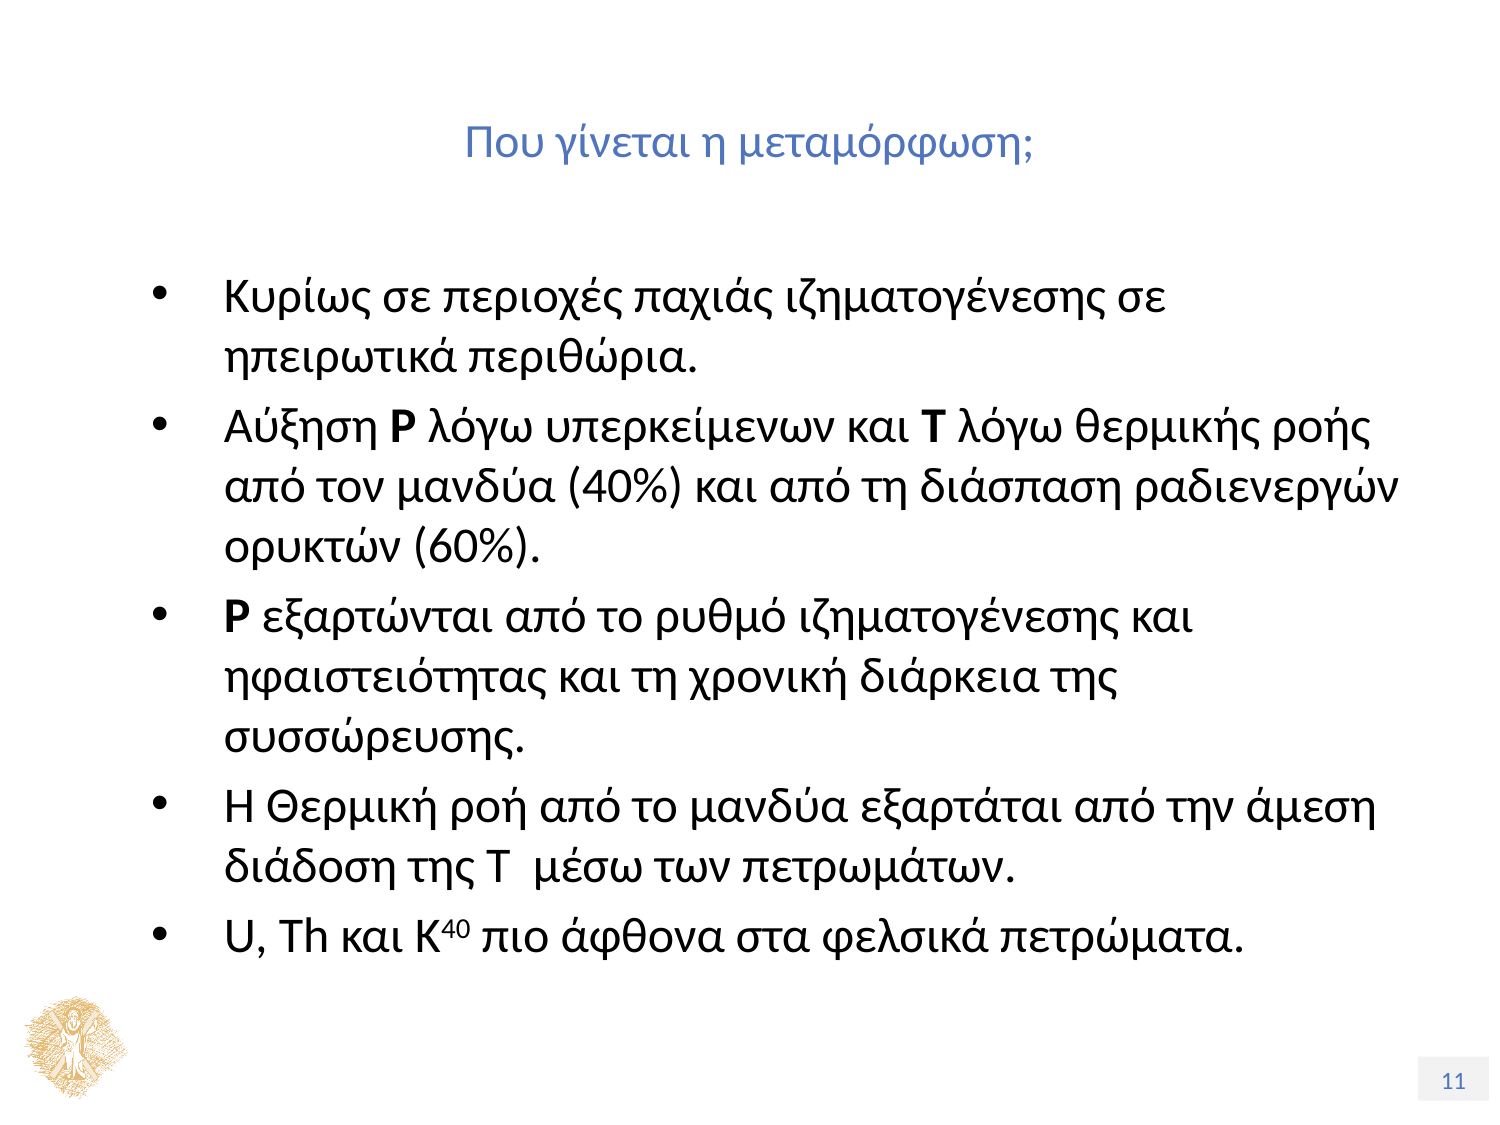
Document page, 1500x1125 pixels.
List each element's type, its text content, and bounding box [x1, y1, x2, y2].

title Που γίνεται η μεταμόρφωση; [75, 45, 1425, 233]
list Κυρίως σε περιοχές παχιάς ιζηματογένεσης σε ηπειρωτικά περιθώρια. Αύξηση P λόγω υπερκείμενων και Τ λόγω θερμικής ροής από τον μανδύα (40%) και από τη διάσπαση ραδιενεργών ορυκτών (60%). P εξαρτώνται από το ρυθμό ιζηματογένεσης και ηφαιστειότητας και τη χρονική διάρκεια της συσσώρευσης. Η Θερμική ροή από το μανδύα εξαρτάται από την άμεση διάδοση της Τ μέσω των πετρωμάτων. U, Th και Κ40 πιο άφθονα στα φελσικά πετρώματα. [76, 255, 1427, 998]
picture [17, 986, 137, 1103]
